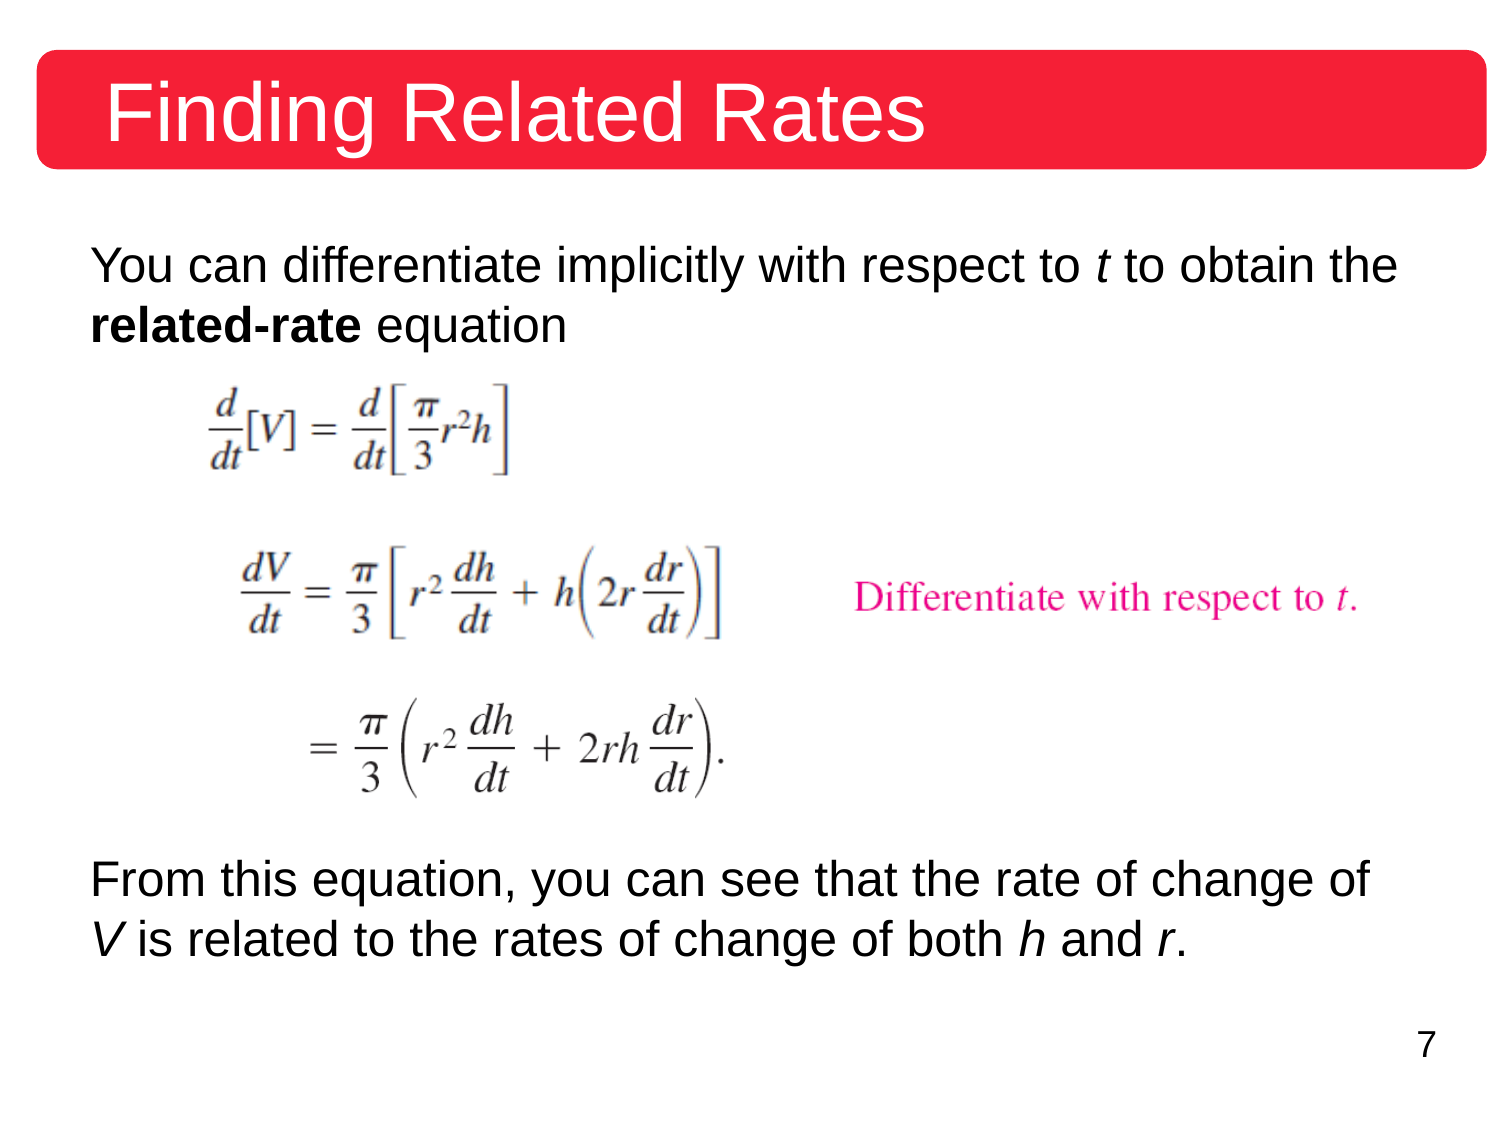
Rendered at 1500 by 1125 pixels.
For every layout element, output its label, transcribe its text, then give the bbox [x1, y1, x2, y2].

list You can differentiate implicitly with respect to t to obtain the related-rate equation From this equation, you can see that the rate of change of V is related to the rates of change of both h and r. [74, 224, 1425, 1087]
title Finding Related Rates [89, 55, 1440, 161]
picture [849, 574, 1360, 624]
picture [187, 374, 548, 488]
picture [224, 532, 763, 651]
picture [304, 694, 726, 801]
